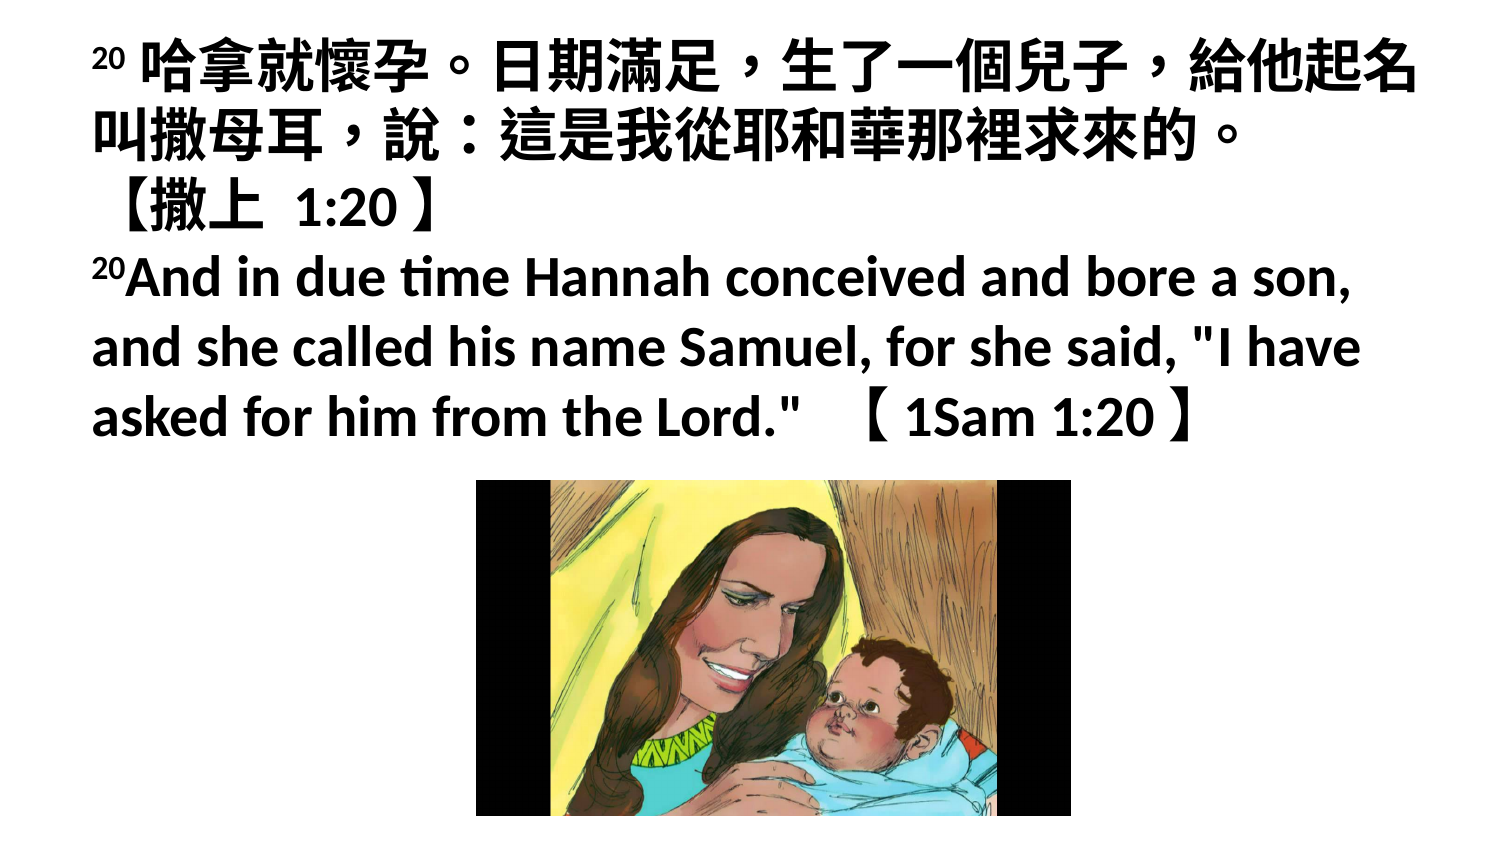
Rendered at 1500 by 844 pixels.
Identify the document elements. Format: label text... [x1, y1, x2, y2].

picture [476, 480, 1072, 816]
text_box 20哈拿就懷孕。日期滿足，生了一個兒子，給他起名叫撒母耳，說：這是我從耶和華那裡求來的。 【撒上 1:20】 20And in due time Hannah conceived and bore a son, and she called his name Samuel, for she said, "I have asked for him from the Lord." 【1Sam 1:20】 [76, 21, 1471, 456]
